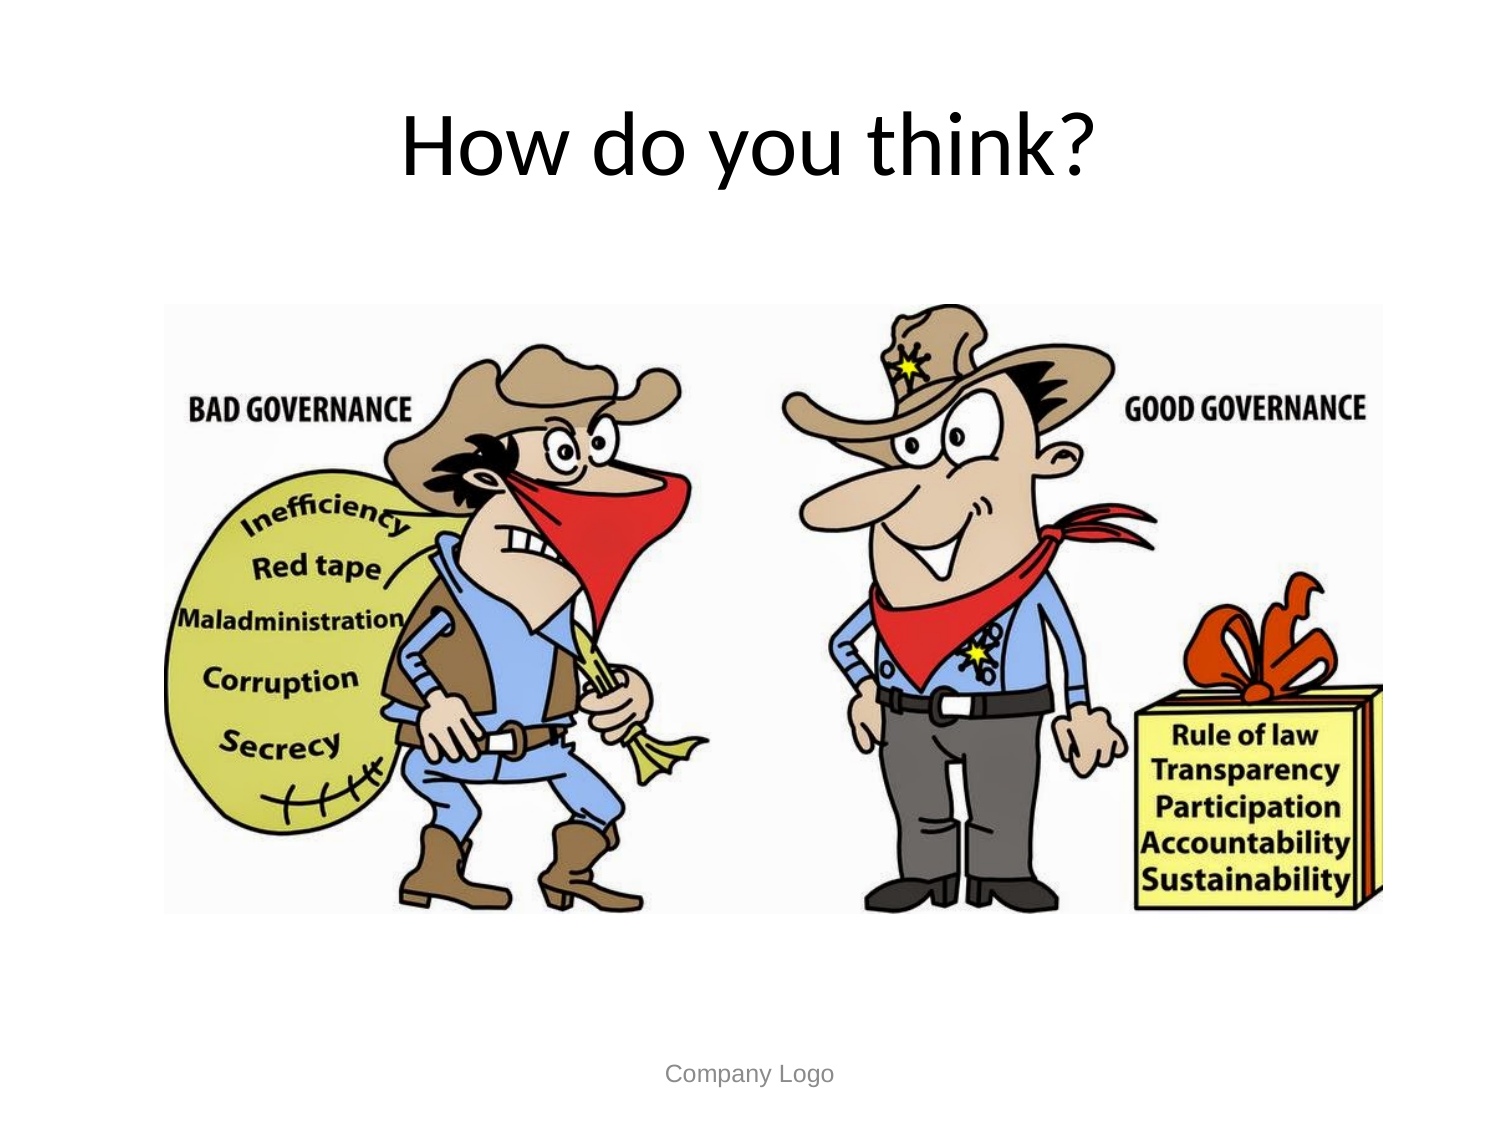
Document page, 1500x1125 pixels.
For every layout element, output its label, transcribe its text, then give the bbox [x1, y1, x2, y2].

title How do you think? [75, 45, 1425, 233]
picture [163, 304, 1383, 915]
footer Company Logo [512, 1042, 988, 1103]
